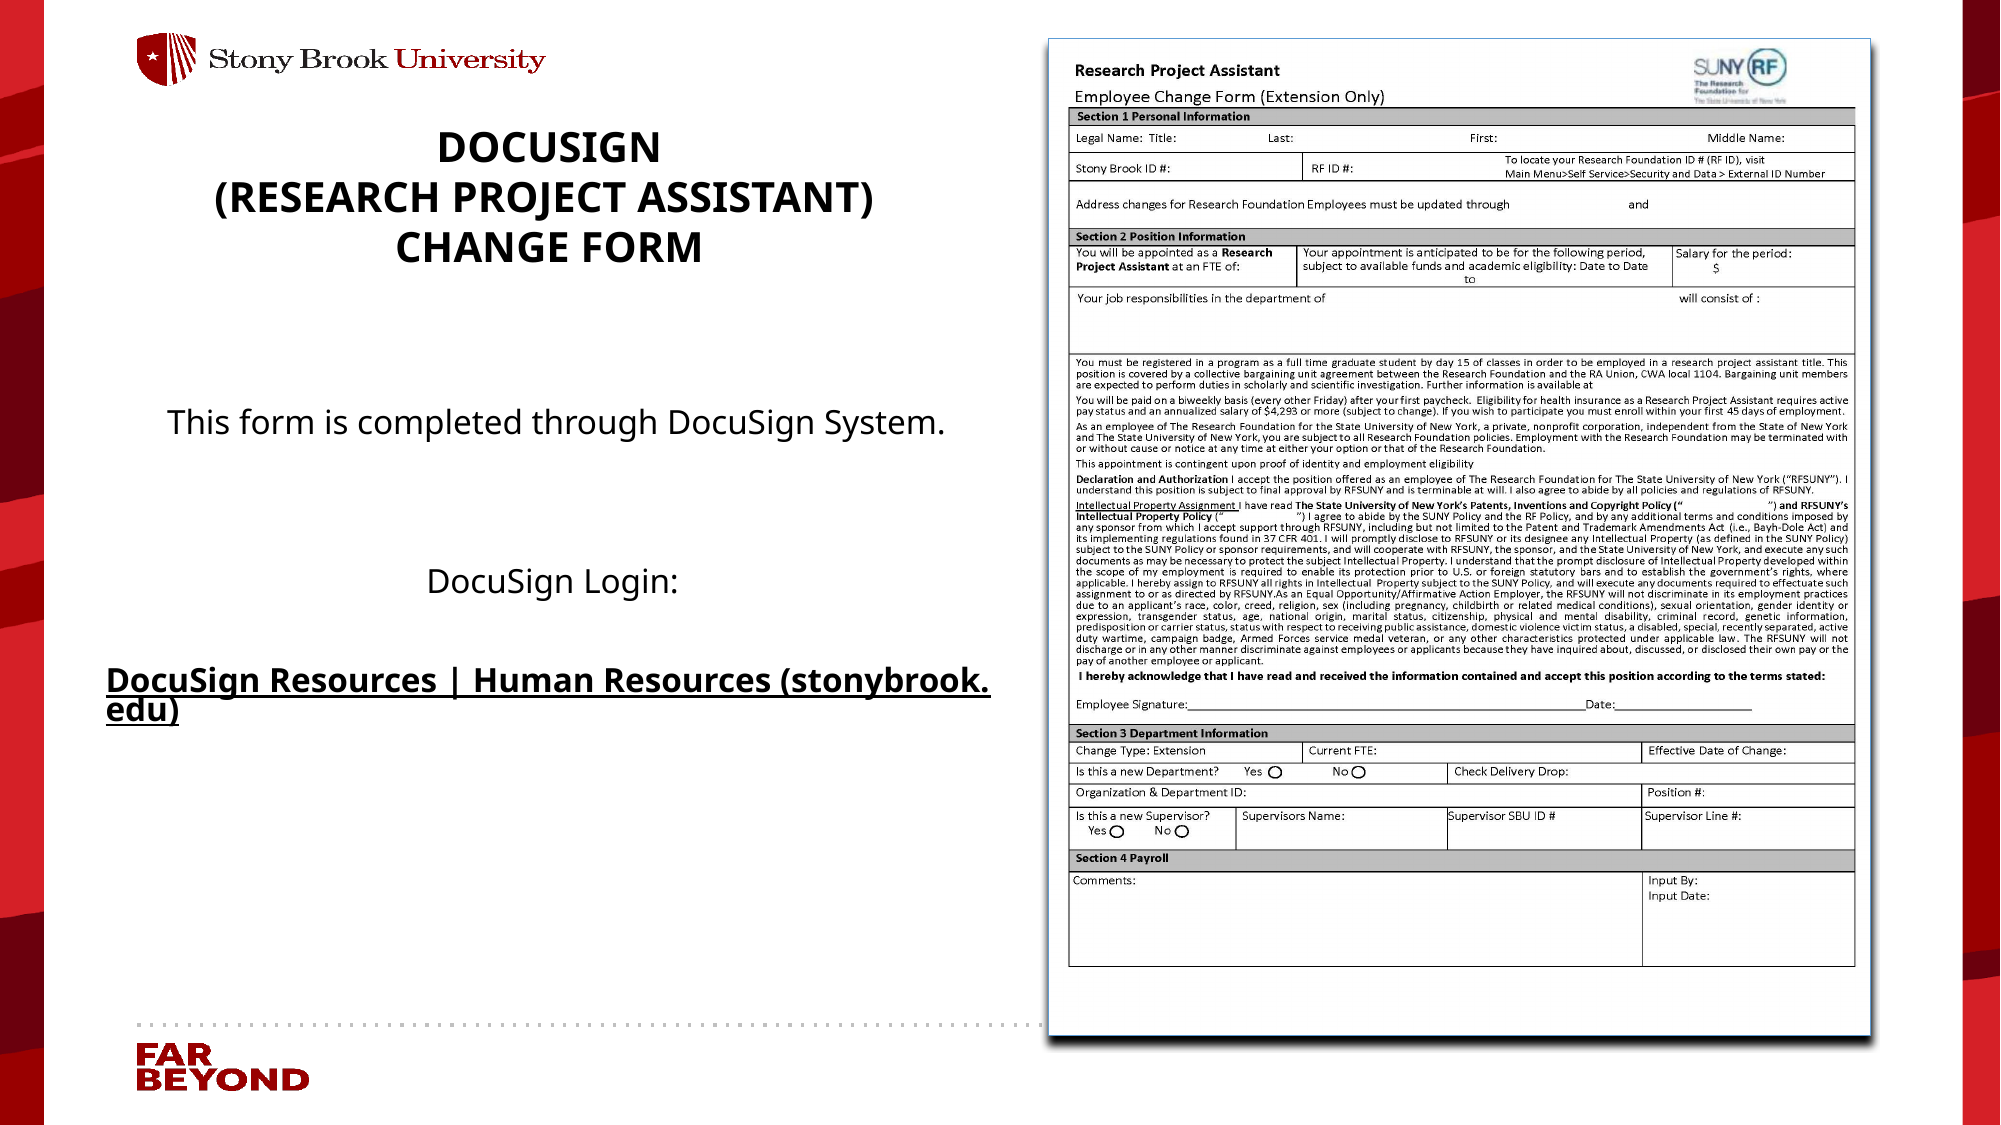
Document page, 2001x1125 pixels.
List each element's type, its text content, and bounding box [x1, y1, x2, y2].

text_box DOCUSIGN (RESEARCH PROJECT ASSISTANT) CHANGE FORM [50, 113, 1043, 279]
picture [1048, 38, 1872, 1036]
picture [1963, 0, 2000, 1125]
title This form is completed through DocuSign System. DocuSign Login: DocuSign Resources | Human Resources (stonybrook.edu) [90, 401, 1024, 1012]
picture [137, 1043, 309, 1091]
picture [137, 33, 546, 86]
picture [0, 0, 44, 1125]
